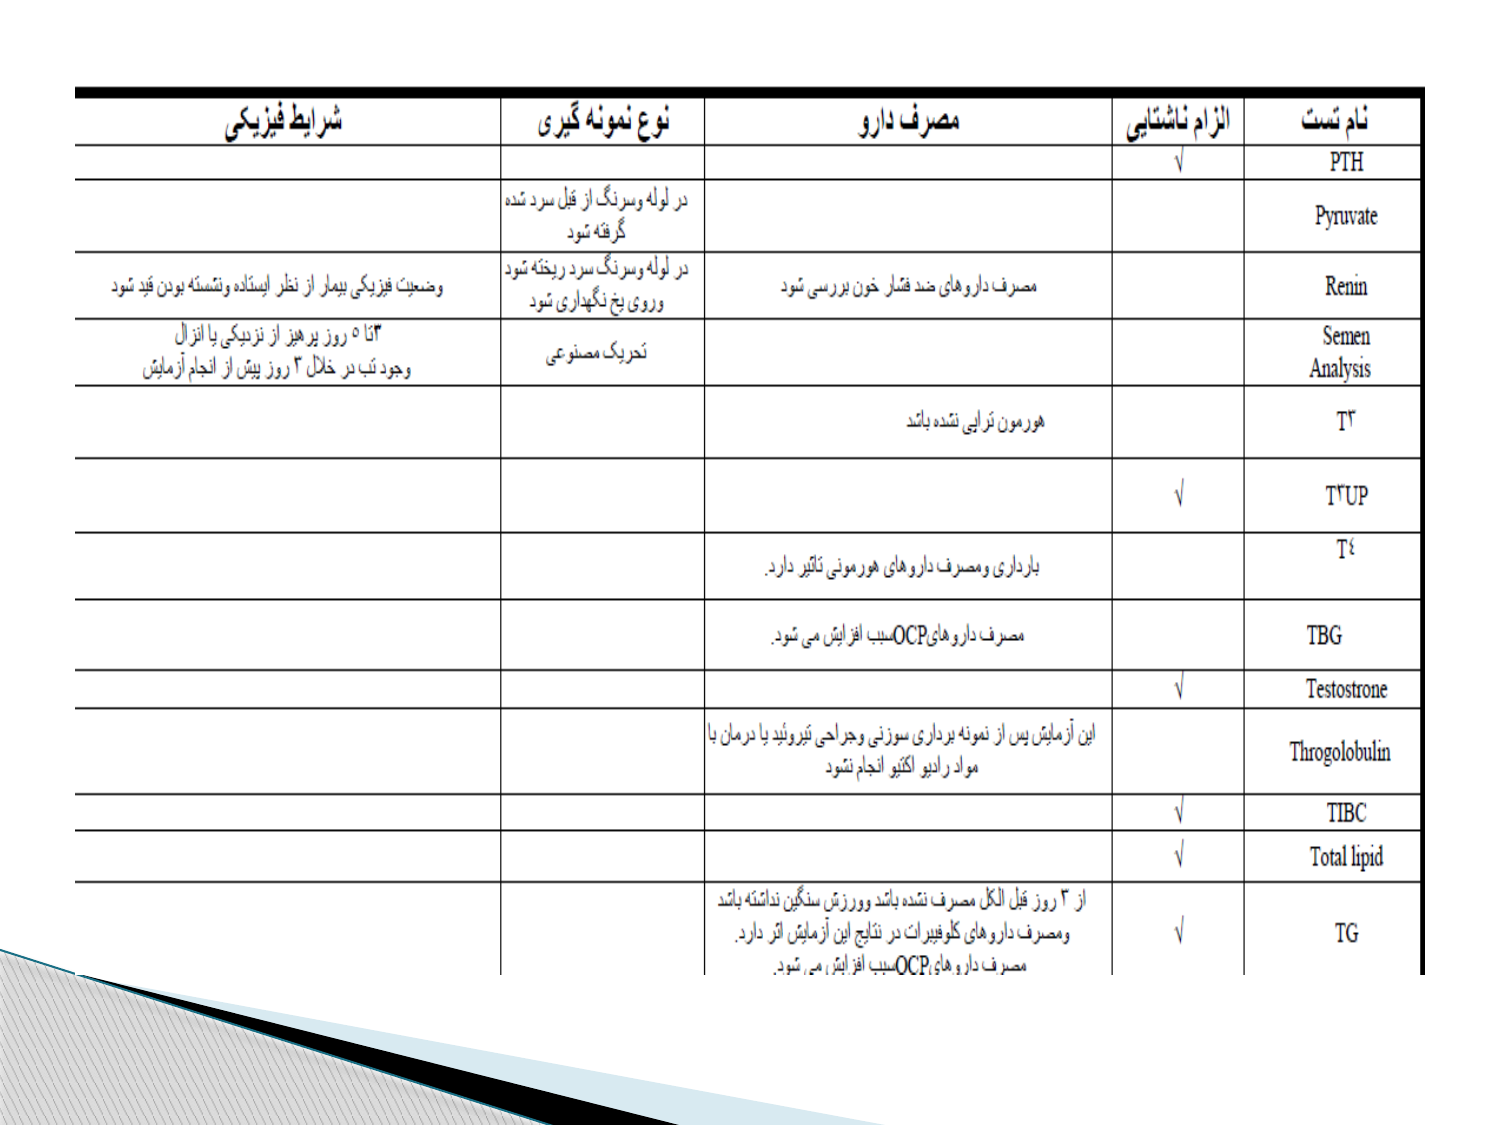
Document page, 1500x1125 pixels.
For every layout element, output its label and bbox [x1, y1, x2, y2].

picture [74, 74, 1426, 976]
